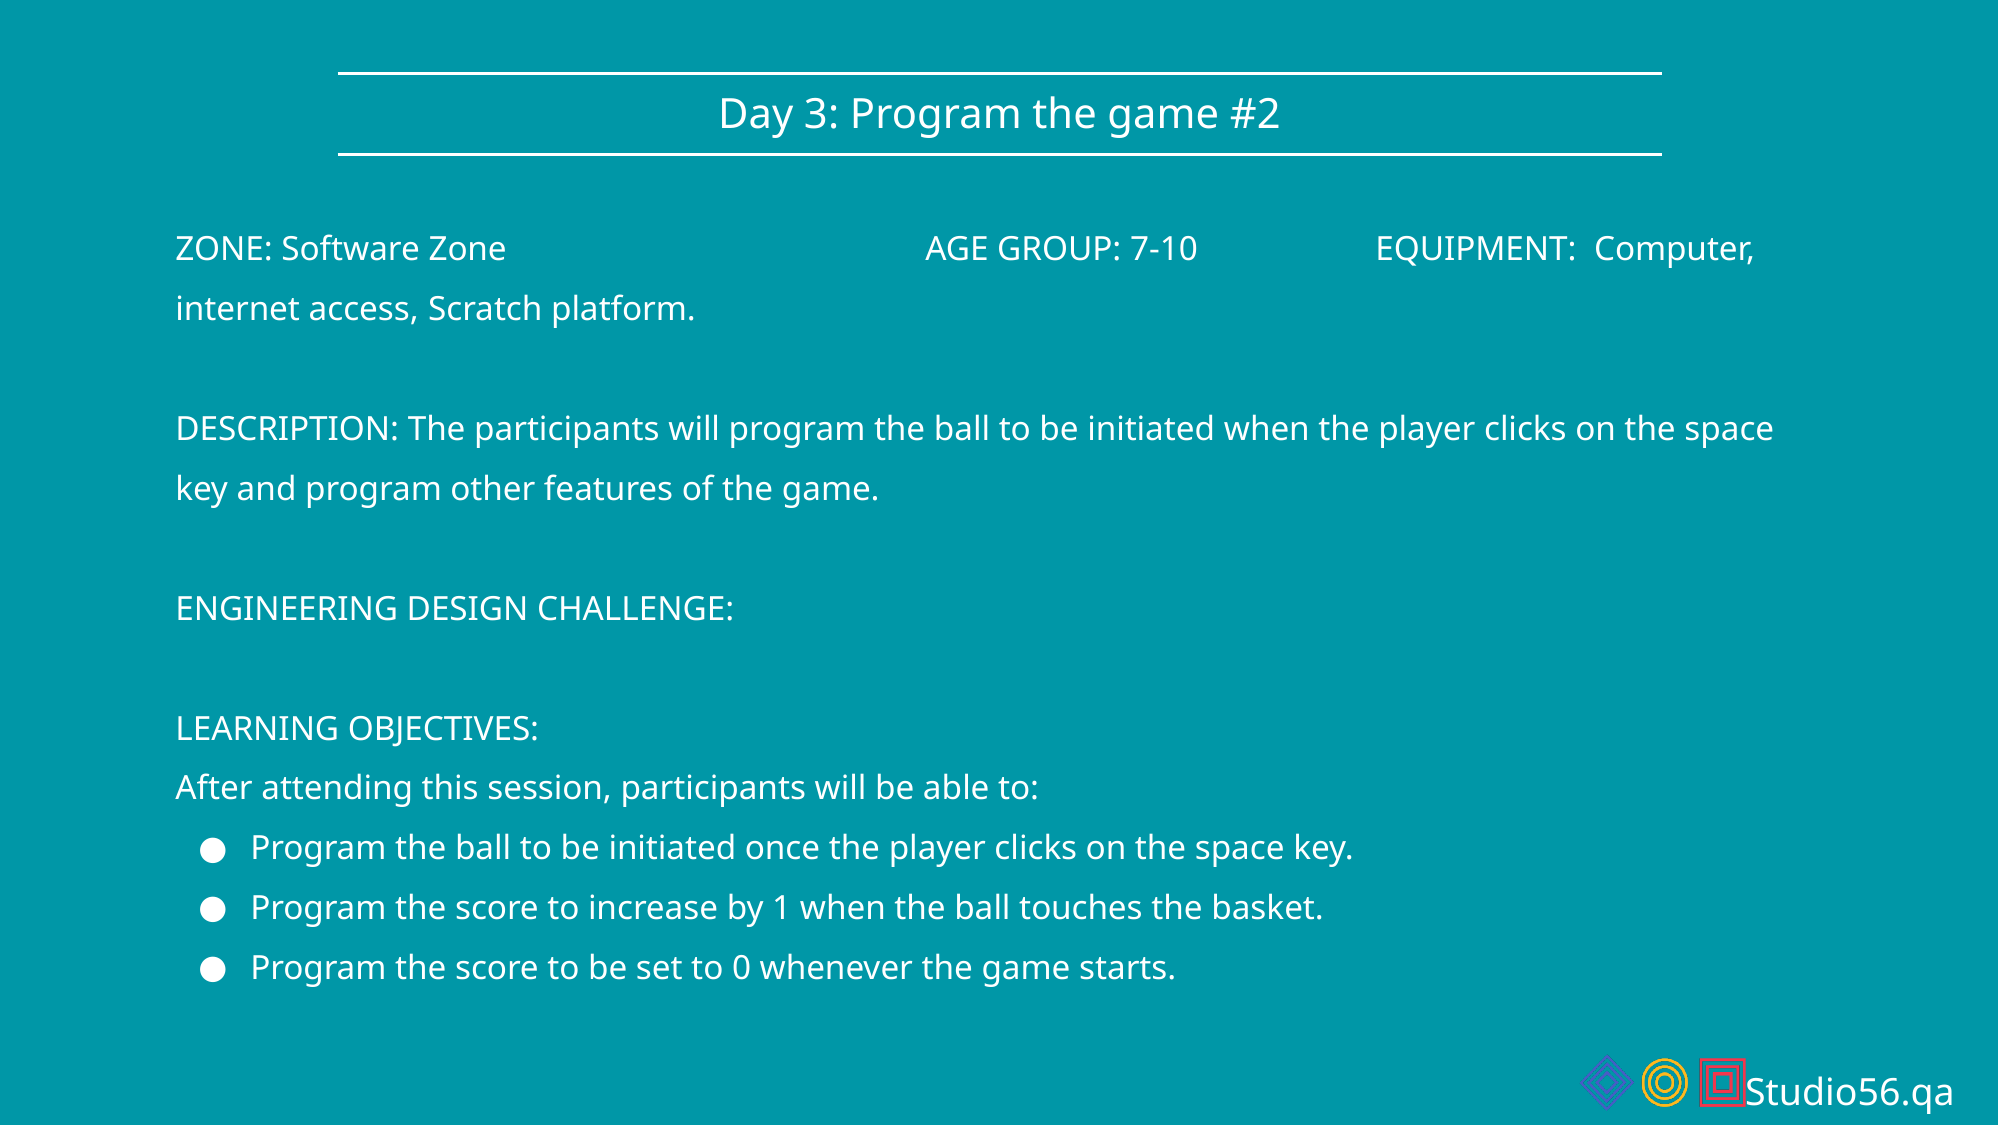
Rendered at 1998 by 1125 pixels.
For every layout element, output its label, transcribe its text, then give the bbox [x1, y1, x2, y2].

picture [1577, 1051, 1750, 1113]
text_box Studio56.qa [1747, 1060, 1963, 1121]
text_box ZONE: Software Zone AGE GROUP: 7-10 EQUIPMENT: Computer, internet access, Scratch platform. DESCRIPTION: The participants will program the ball to be initiated when the player clicks on the space key and program other features of the game. ENGINEERING DESIGN CHALLENGE: LEARNING OBJECTIVES: After attending this session, participants will be able to: Program the ball to be initiated once the player clicks on the space key. Program the score to increase by 1 when the ball touches the basket. Program the score to be set to 0 whenever the game starts. [155, 187, 1843, 1066]
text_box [337, 73, 1662, 155]
text_box Day 3: Program the game #2 [318, 66, 1681, 157]
